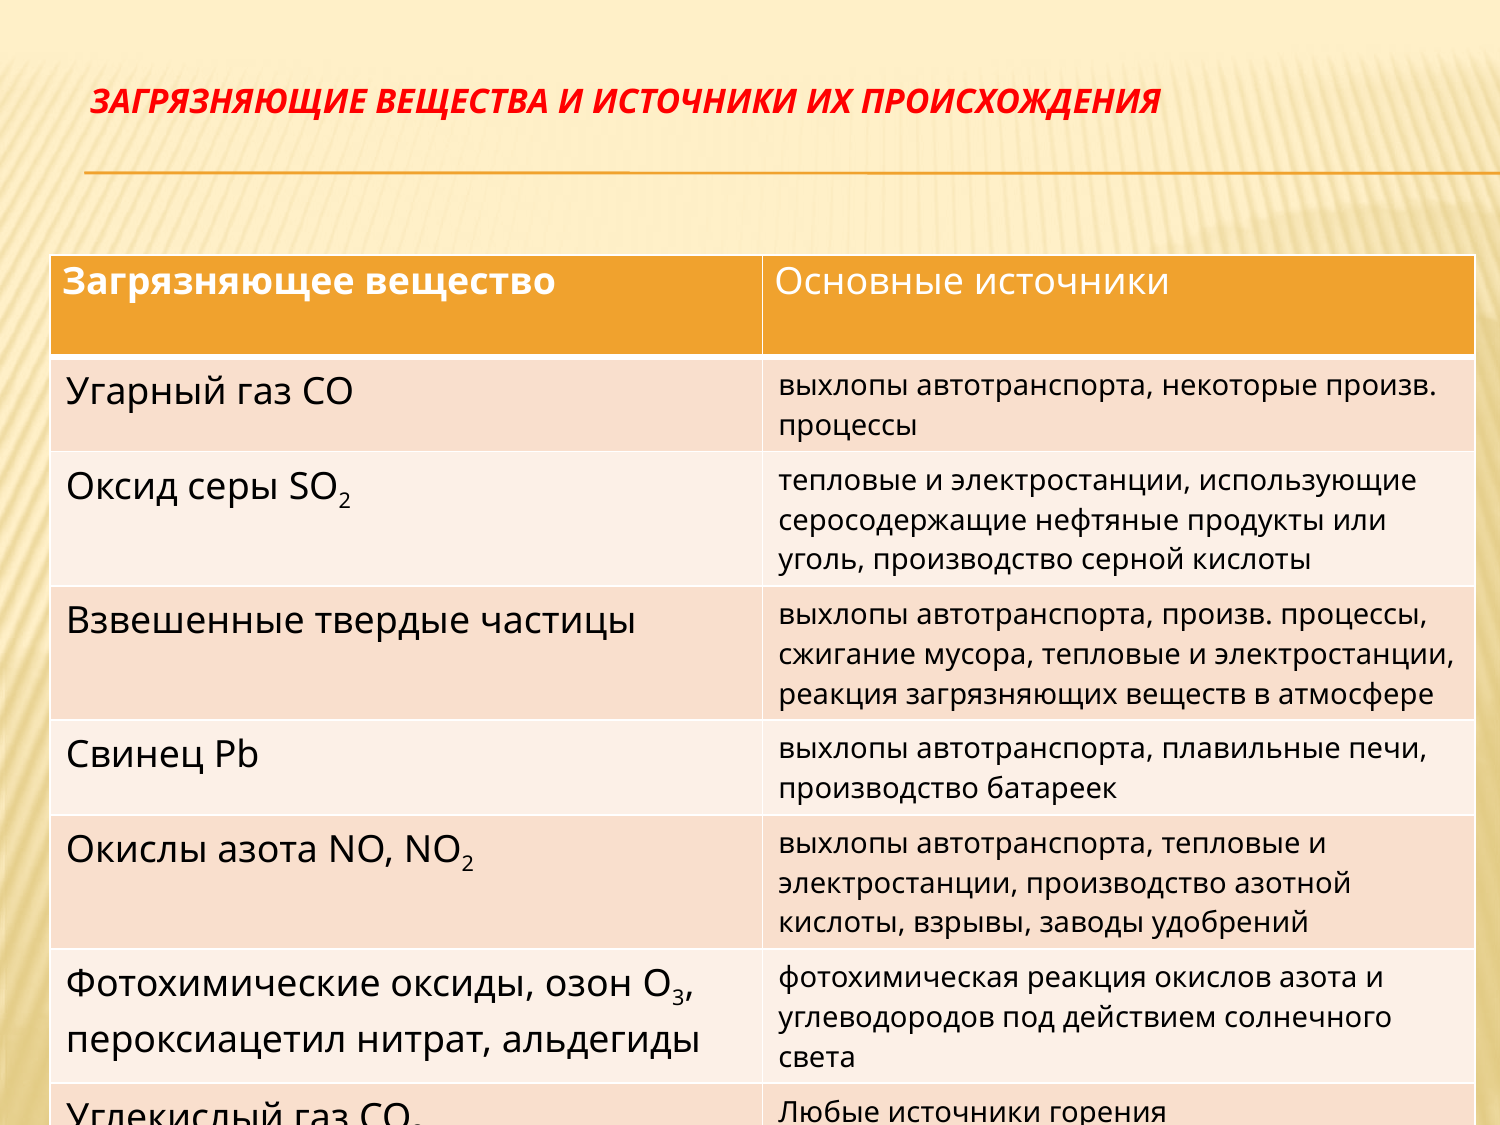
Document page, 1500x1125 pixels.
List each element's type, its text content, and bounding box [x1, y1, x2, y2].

table_cell выхлопы автотранспорта, тепловые и электростанции, производство азотной кислоты, взрывы, заводы удобрений [763, 816, 1474, 948]
table_cell выхлопы автотранспорта, некоторые произв. процессы [763, 360, 1474, 451]
table_cell Углекислый газ СО2 [51, 1084, 762, 1125]
table_header Загрязняющее вещество [51, 256, 762, 354]
table_cell Оксид серы SO2 [51, 452, 762, 585]
table_cell выхлопы автотранспорта, произв. процессы, сжигание мусора, тепловые и электростанции, реакция загрязняющих веществ в атмосфере [763, 587, 1474, 719]
table_cell выхлопы автотранспорта, плавильные печи, производство батареек [763, 721, 1474, 814]
table_cell Взвешенные твердые частицы [51, 587, 762, 719]
table_cell тепловые и электростанции, использующие серосодержащие нефтяные продукты или уголь, производство серной кислоты [763, 452, 1474, 585]
table_cell Свинец Pb [51, 721, 762, 814]
table_cell Фотохимические оксиды, озон О3, пероксиацетил нитрат, альдегиды [51, 950, 762, 1082]
title Загрязняющие вещества и источники их происхождения [75, 30, 1500, 169]
table_cell фотохимическая реакция окислов азота и углеводородов под действием солнечного света [763, 950, 1474, 1082]
table_cell Окислы азота NO, NO2 [51, 816, 762, 948]
table_cell Любые источники горения [763, 1084, 1474, 1125]
table_cell Угарный газ СО [51, 360, 762, 451]
table_header Основные источники [763, 256, 1474, 354]
